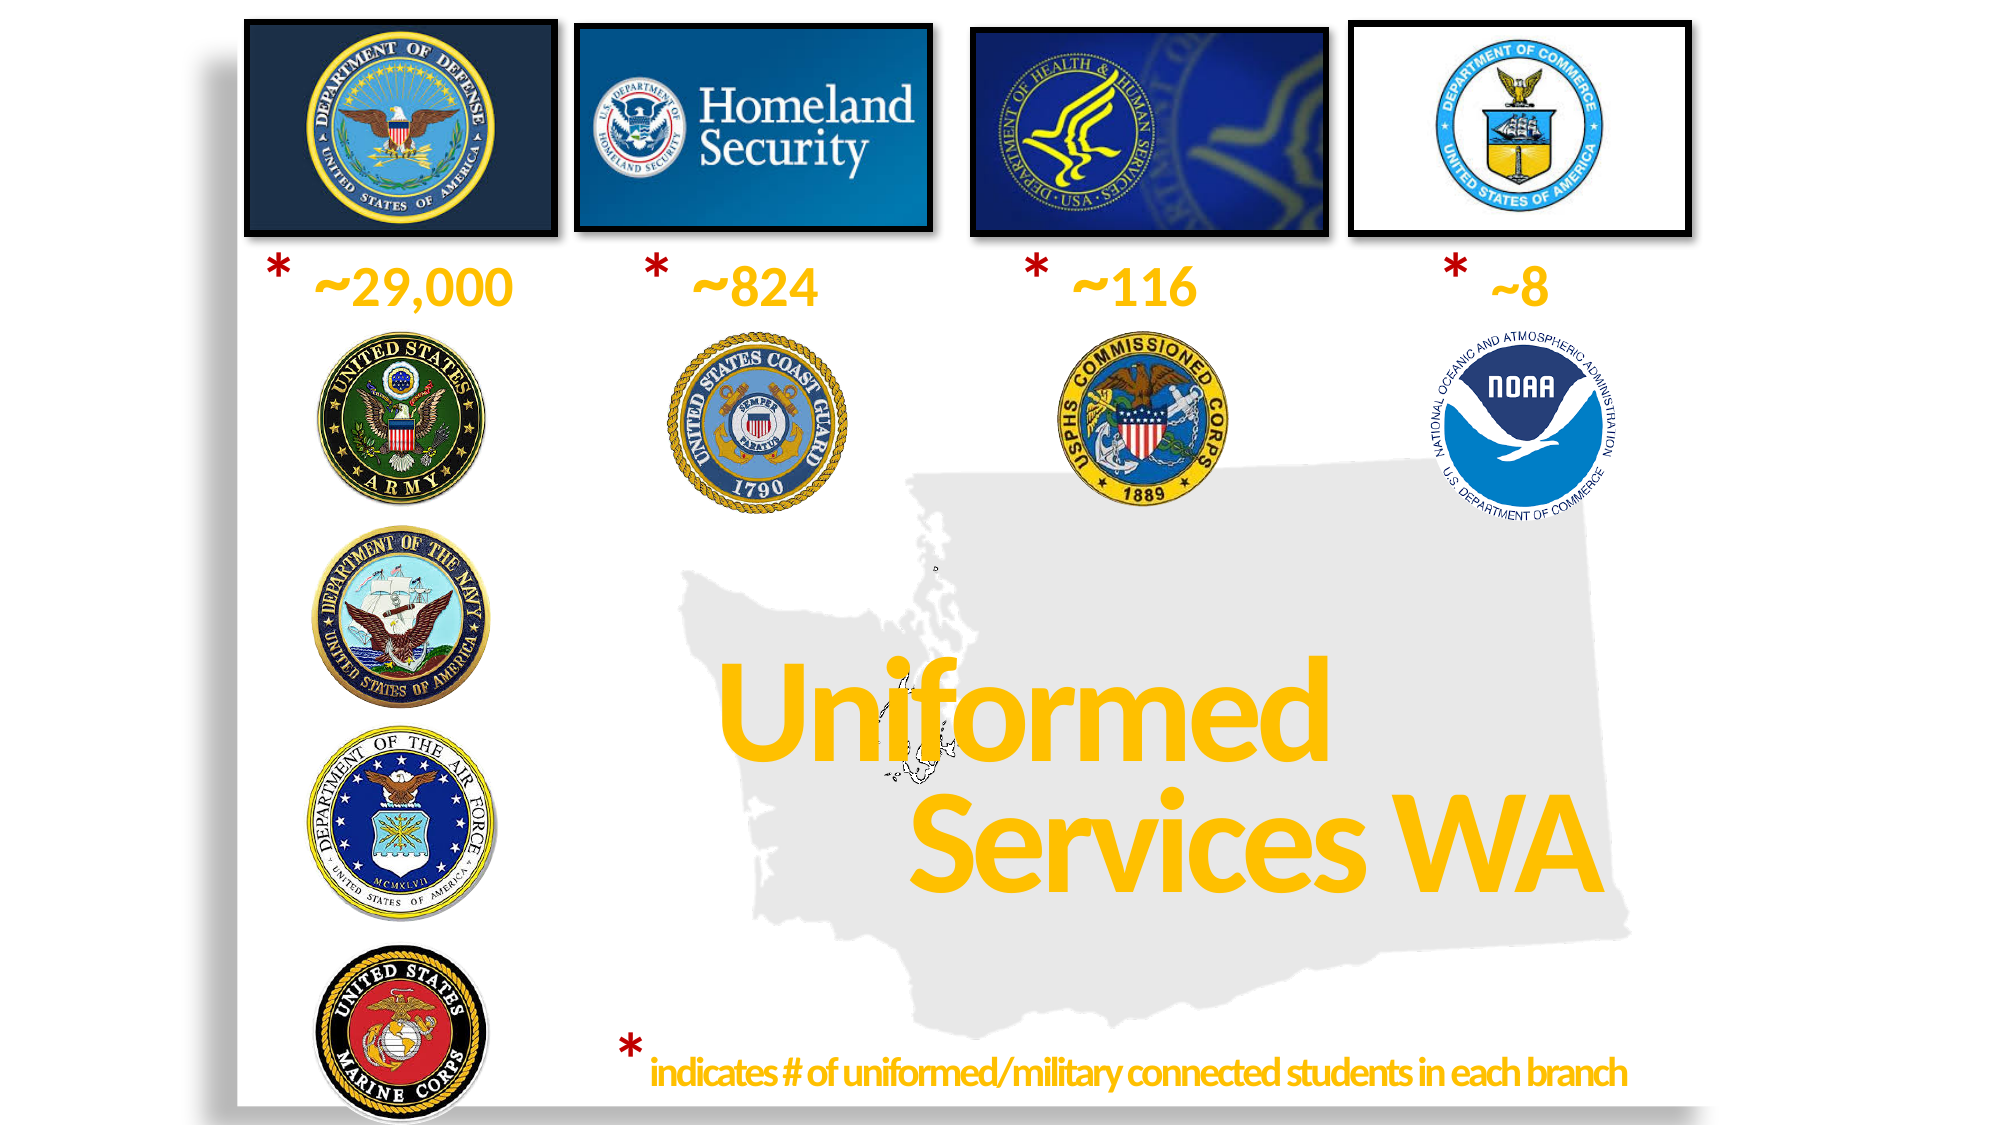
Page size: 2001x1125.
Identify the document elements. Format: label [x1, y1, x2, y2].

text_box [225, 24, 1729, 1125]
